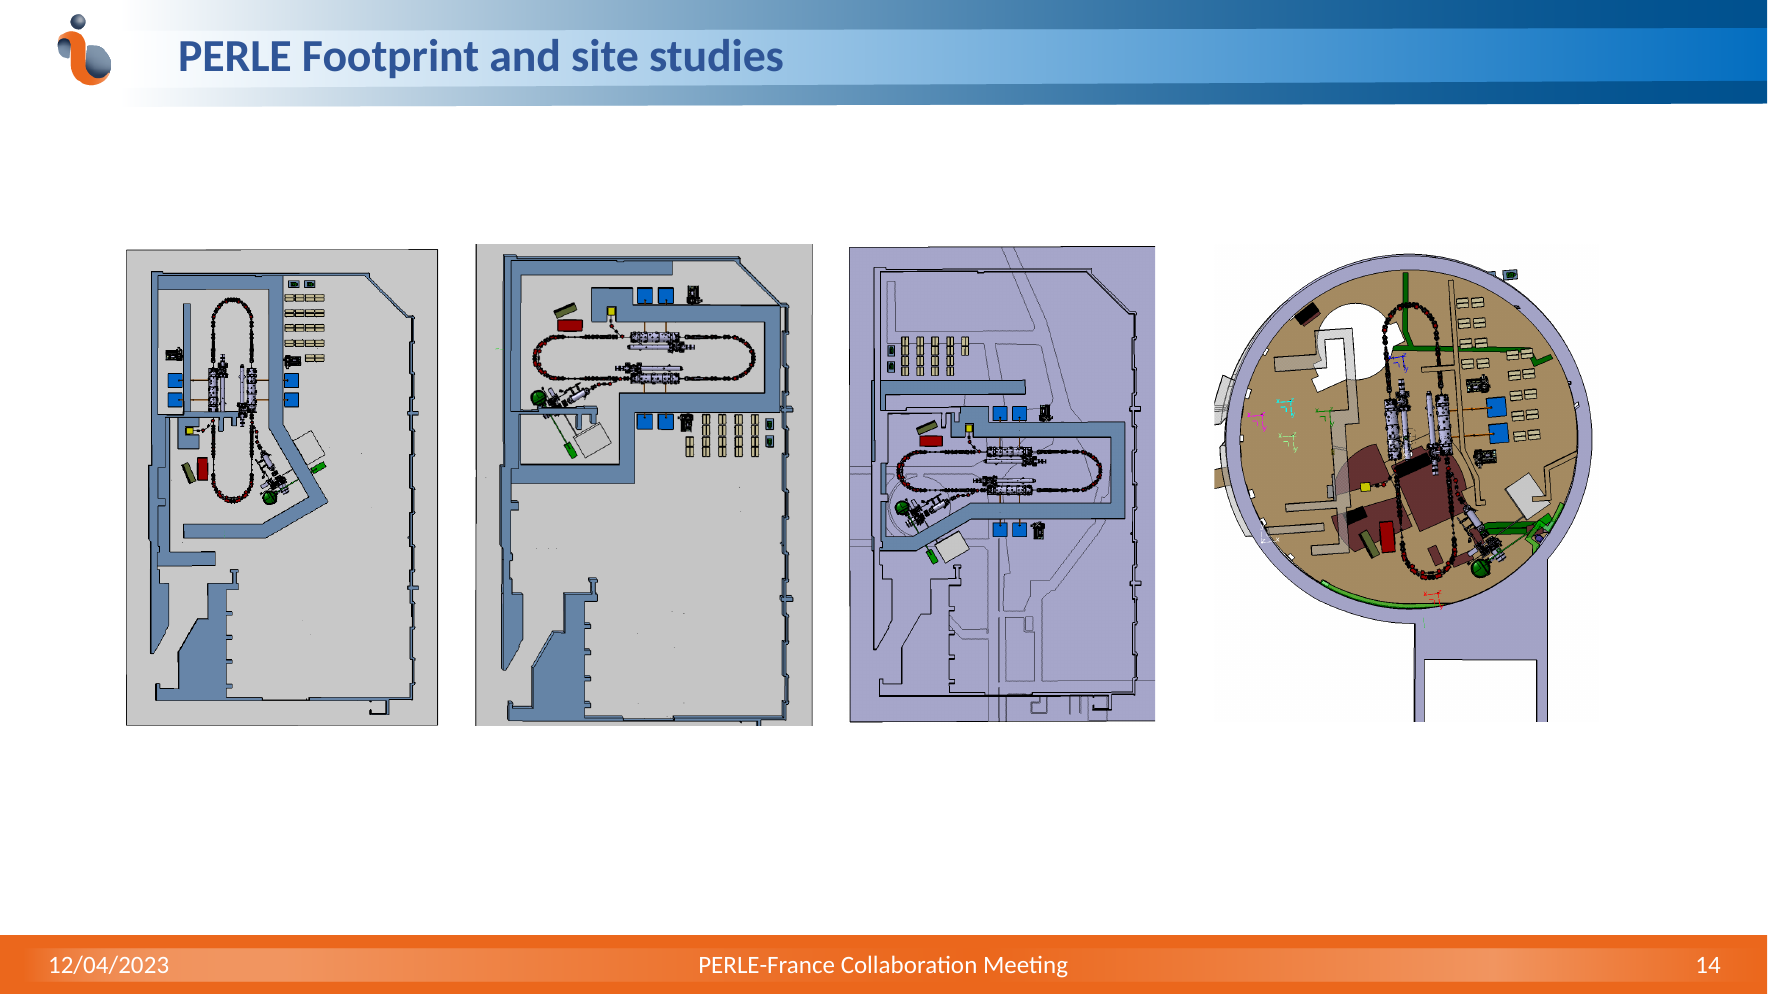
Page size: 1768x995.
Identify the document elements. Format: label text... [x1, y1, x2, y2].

slide_number 14 [1338, 937, 1736, 991]
footer PERLE-France Collaboration Meeting [481, 937, 1286, 991]
title PERLE Footprint and site studies [163, 20, 1498, 92]
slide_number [33, 937, 429, 991]
picture [0, 0, 1768, 994]
